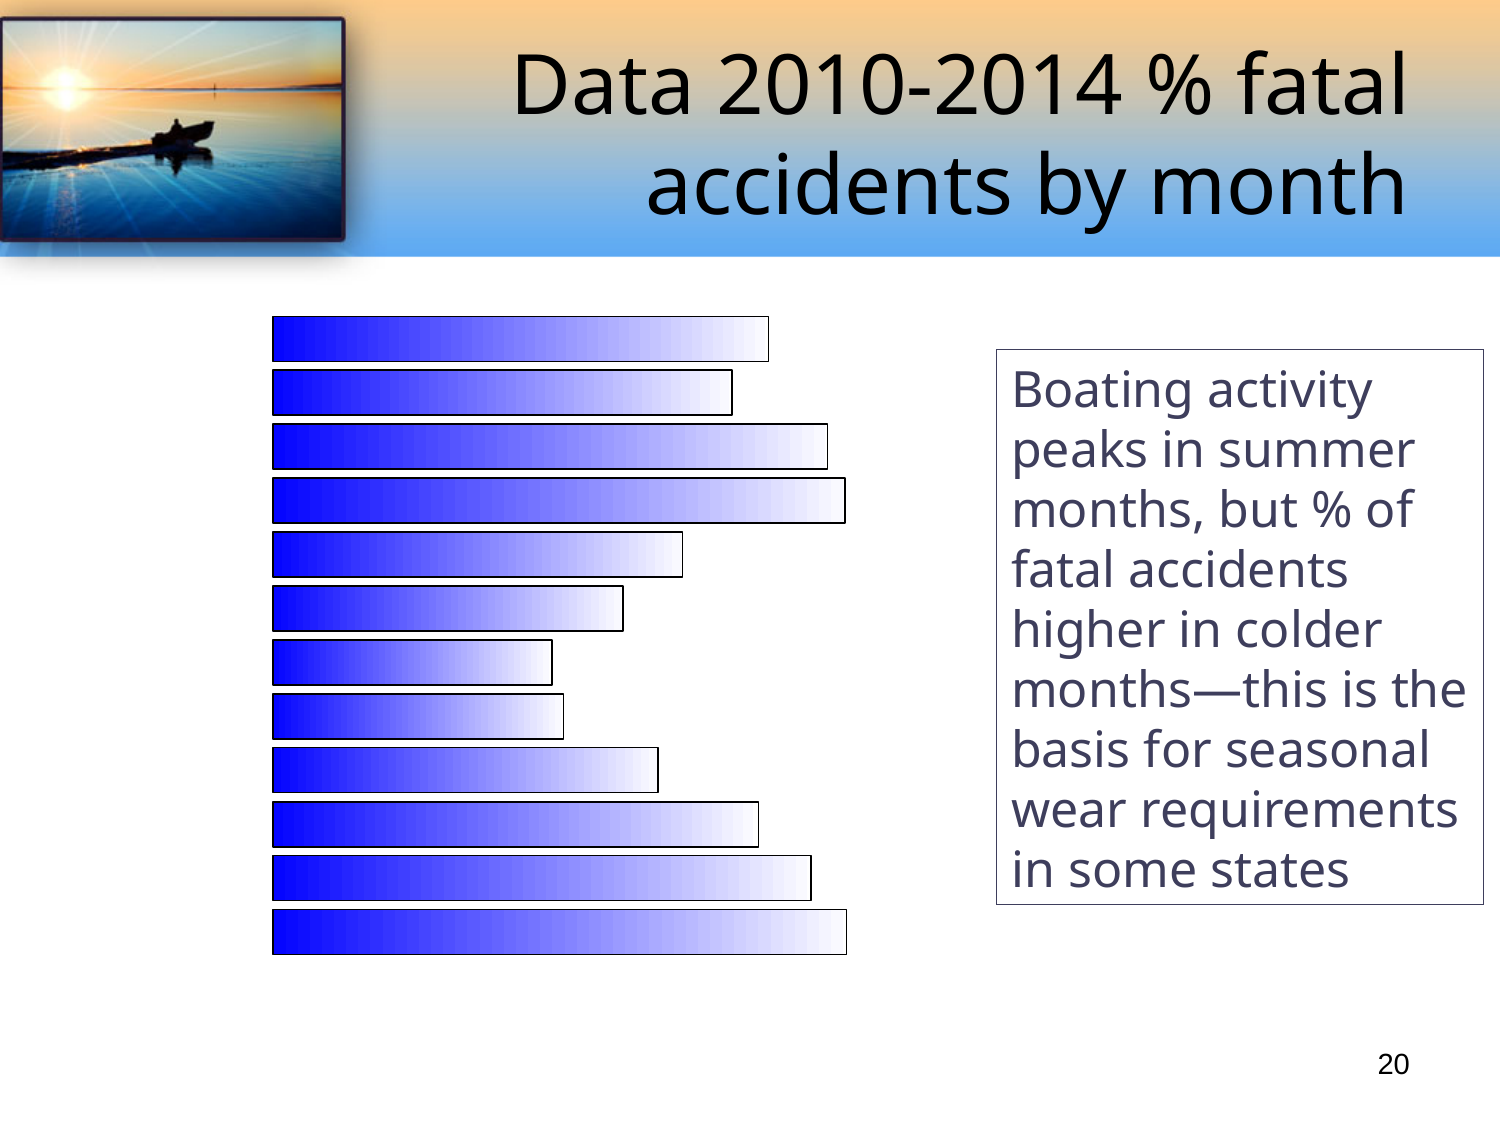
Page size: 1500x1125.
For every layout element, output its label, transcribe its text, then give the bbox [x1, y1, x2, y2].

title Data 2010-2014 % fatal accidents by month [62, 37, 1425, 225]
slide_number 20 [1074, 1037, 1425, 1105]
picture [0, 0, 1500, 1125]
text_box Boating activity peaks in summer months, but % of fatal accidents higher in colder months—this is the basis for seasonal wear requirements in some states [1011, 349, 1484, 905]
